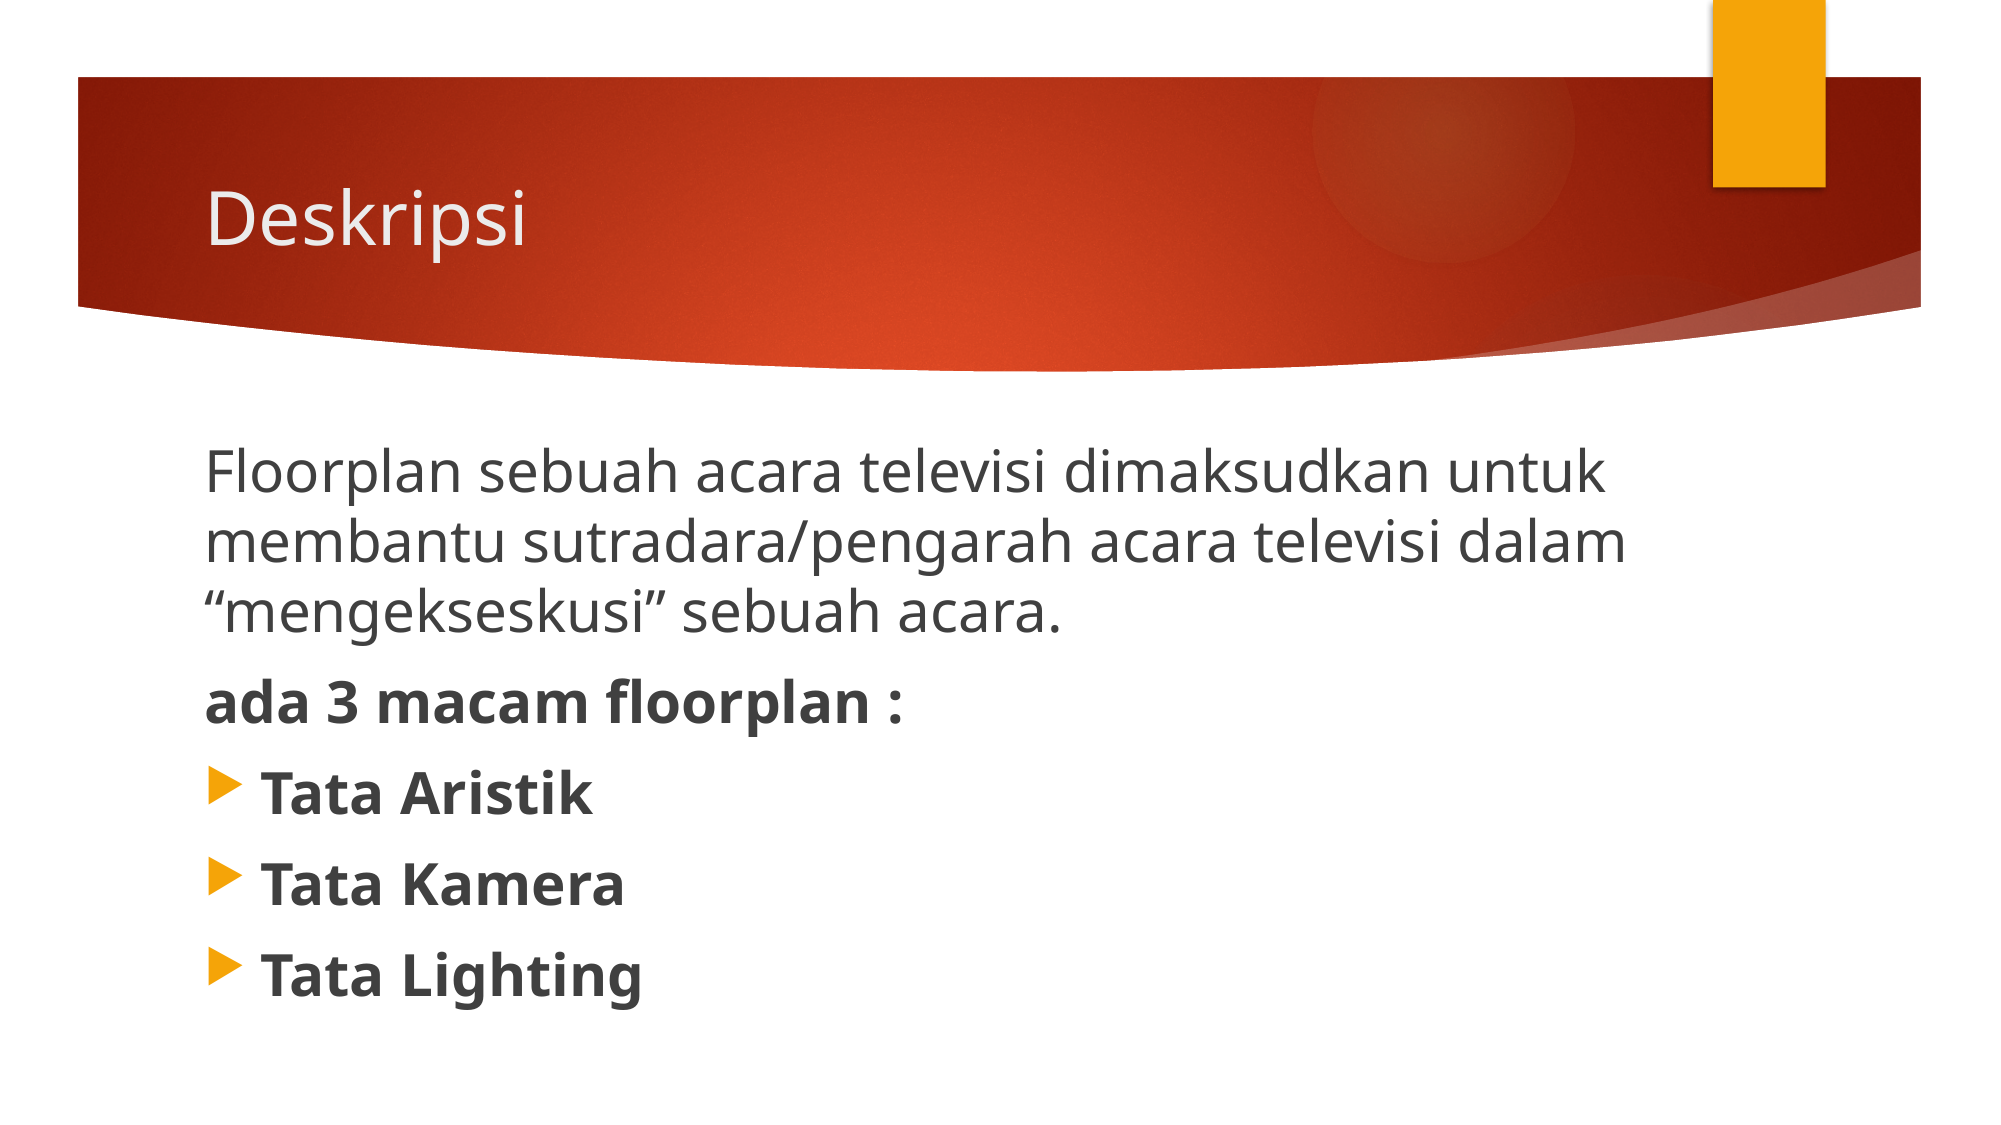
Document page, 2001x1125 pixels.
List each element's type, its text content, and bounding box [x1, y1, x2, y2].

list Floorplan sebuah acara televisi dimaksudkan untuk membantu sutradara/pengarah acara televisi dalam “mengekseskusi” sebuah acara. ada 3 macam floorplan : Tata Aristik Tata Kamera Tata Lighting [189, 427, 1888, 1075]
title Deskripsi [189, 155, 1627, 275]
